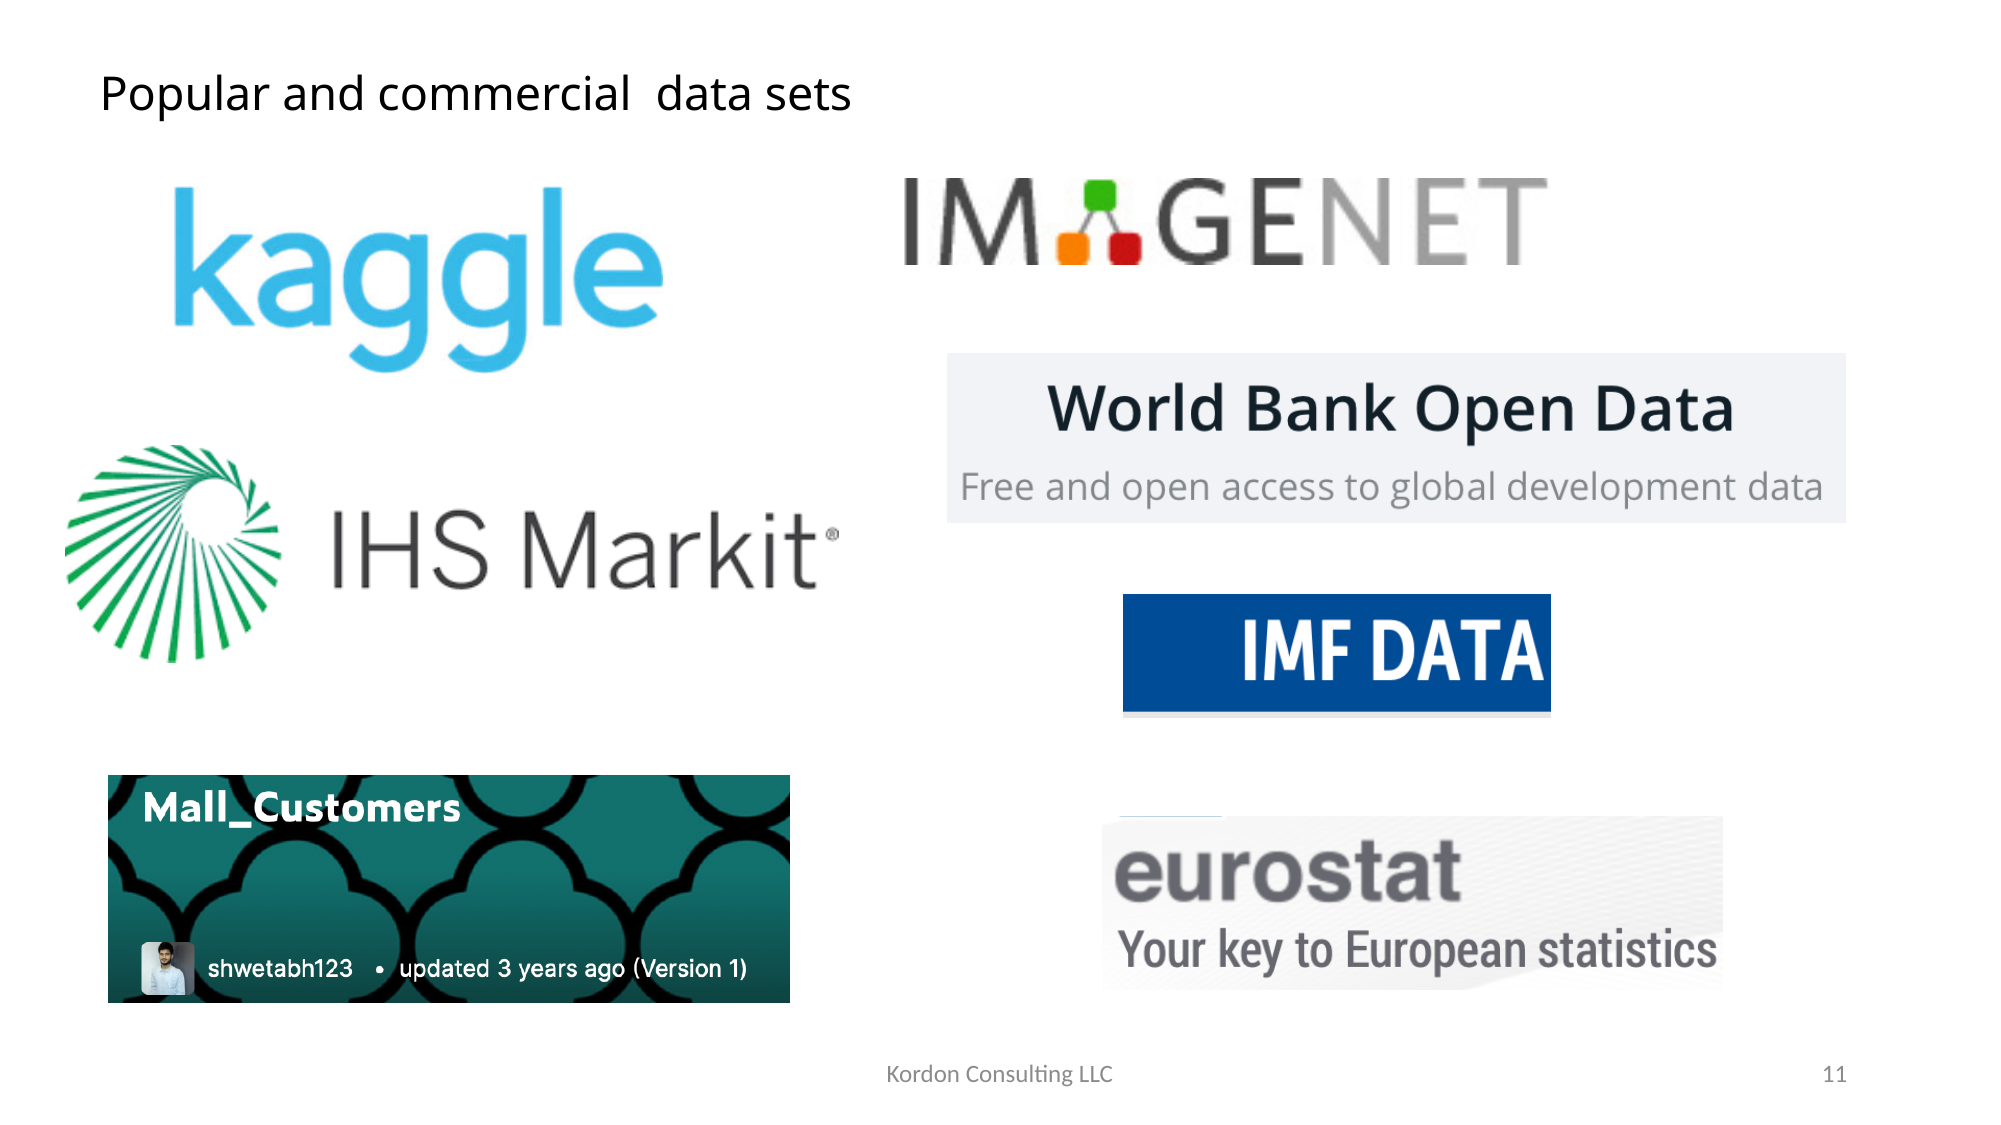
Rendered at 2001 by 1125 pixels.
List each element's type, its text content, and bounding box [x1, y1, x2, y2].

picture [1102, 816, 1723, 990]
picture [65, 445, 839, 1006]
footer Kordon Consulting LLC [662, 1042, 1338, 1103]
slide_number 11 [1412, 1042, 1863, 1103]
picture [1123, 552, 1551, 718]
title Popular and commercial data sets [84, 63, 1810, 129]
picture [174, 186, 663, 374]
picture [947, 353, 1846, 523]
picture [903, 178, 1551, 265]
